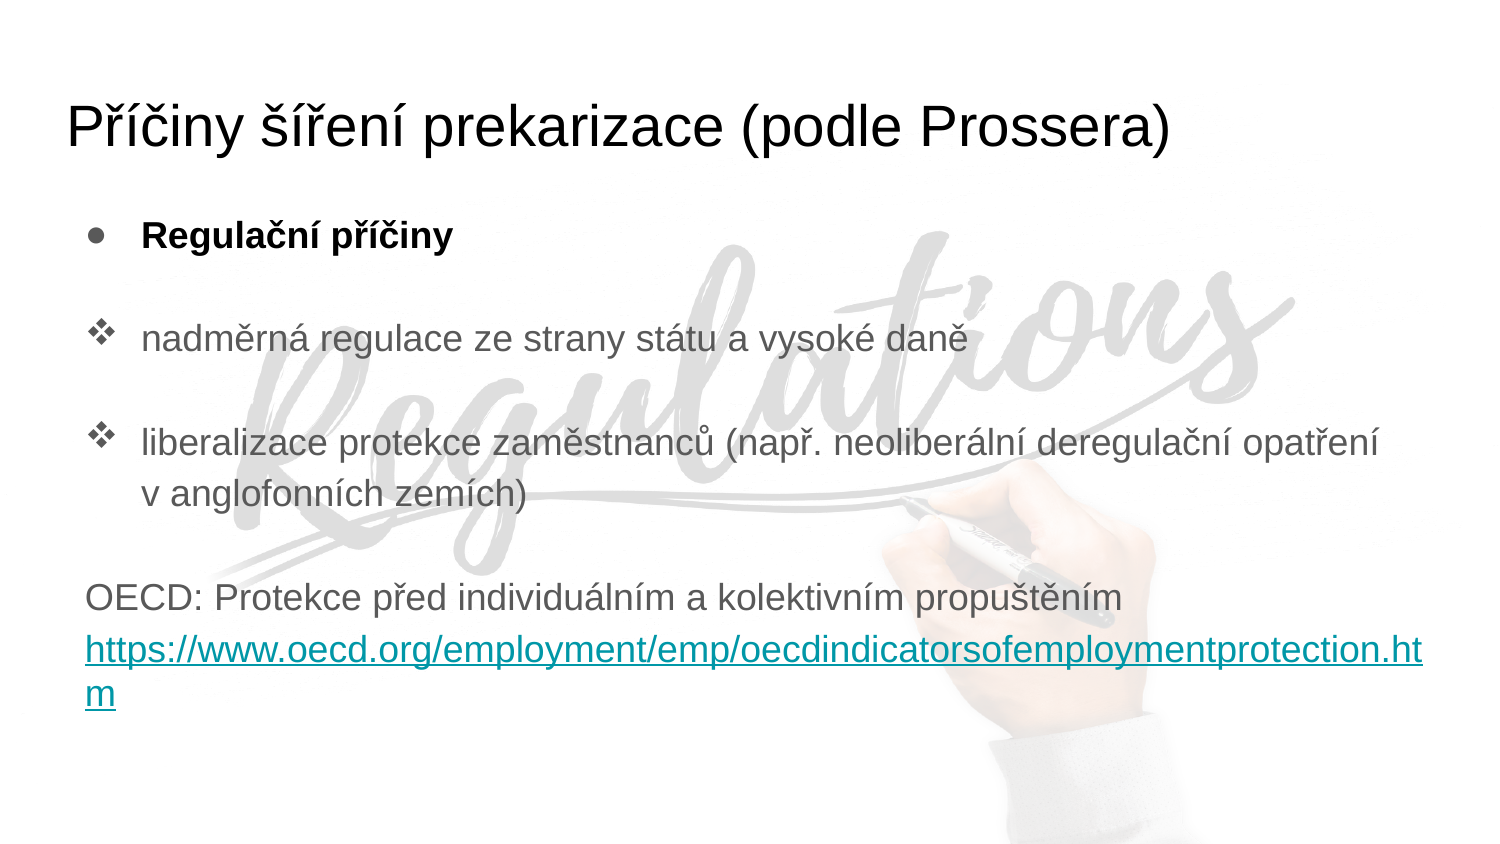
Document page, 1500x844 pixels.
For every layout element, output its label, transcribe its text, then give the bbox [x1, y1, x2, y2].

title Příčiny šíření prekarizace (podle Prossera) [51, 72, 1449, 167]
list Regulační příčiny nadměrná regulace ze strany státu a vysoké daně liberalizace protekce zaměstnanců (např. neoliberální deregulační opatření v anglofonních zemích) OECD: Protekce před individuálním a kolektivním propuštěním https://www.oecd.org/employment/emp/oecdindicatorsofemploymentprotection.htm [51, 189, 1449, 750]
